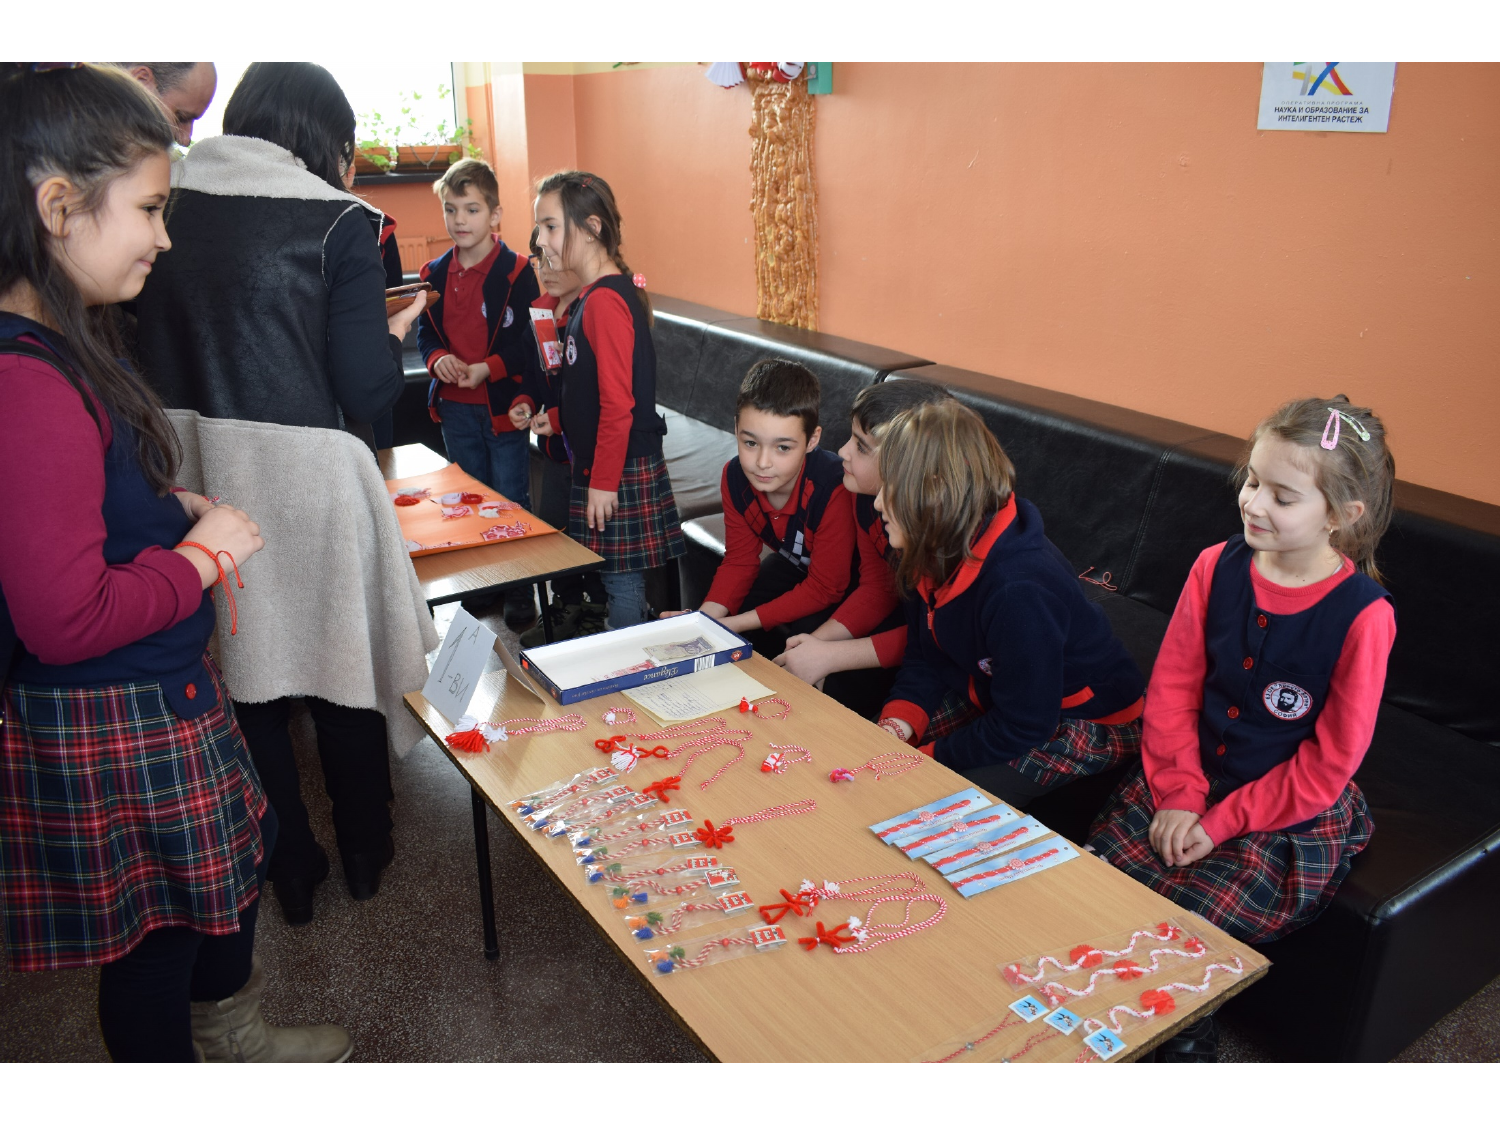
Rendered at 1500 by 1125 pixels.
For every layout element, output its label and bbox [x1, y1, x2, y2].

picture [0, 62, 1500, 1063]
